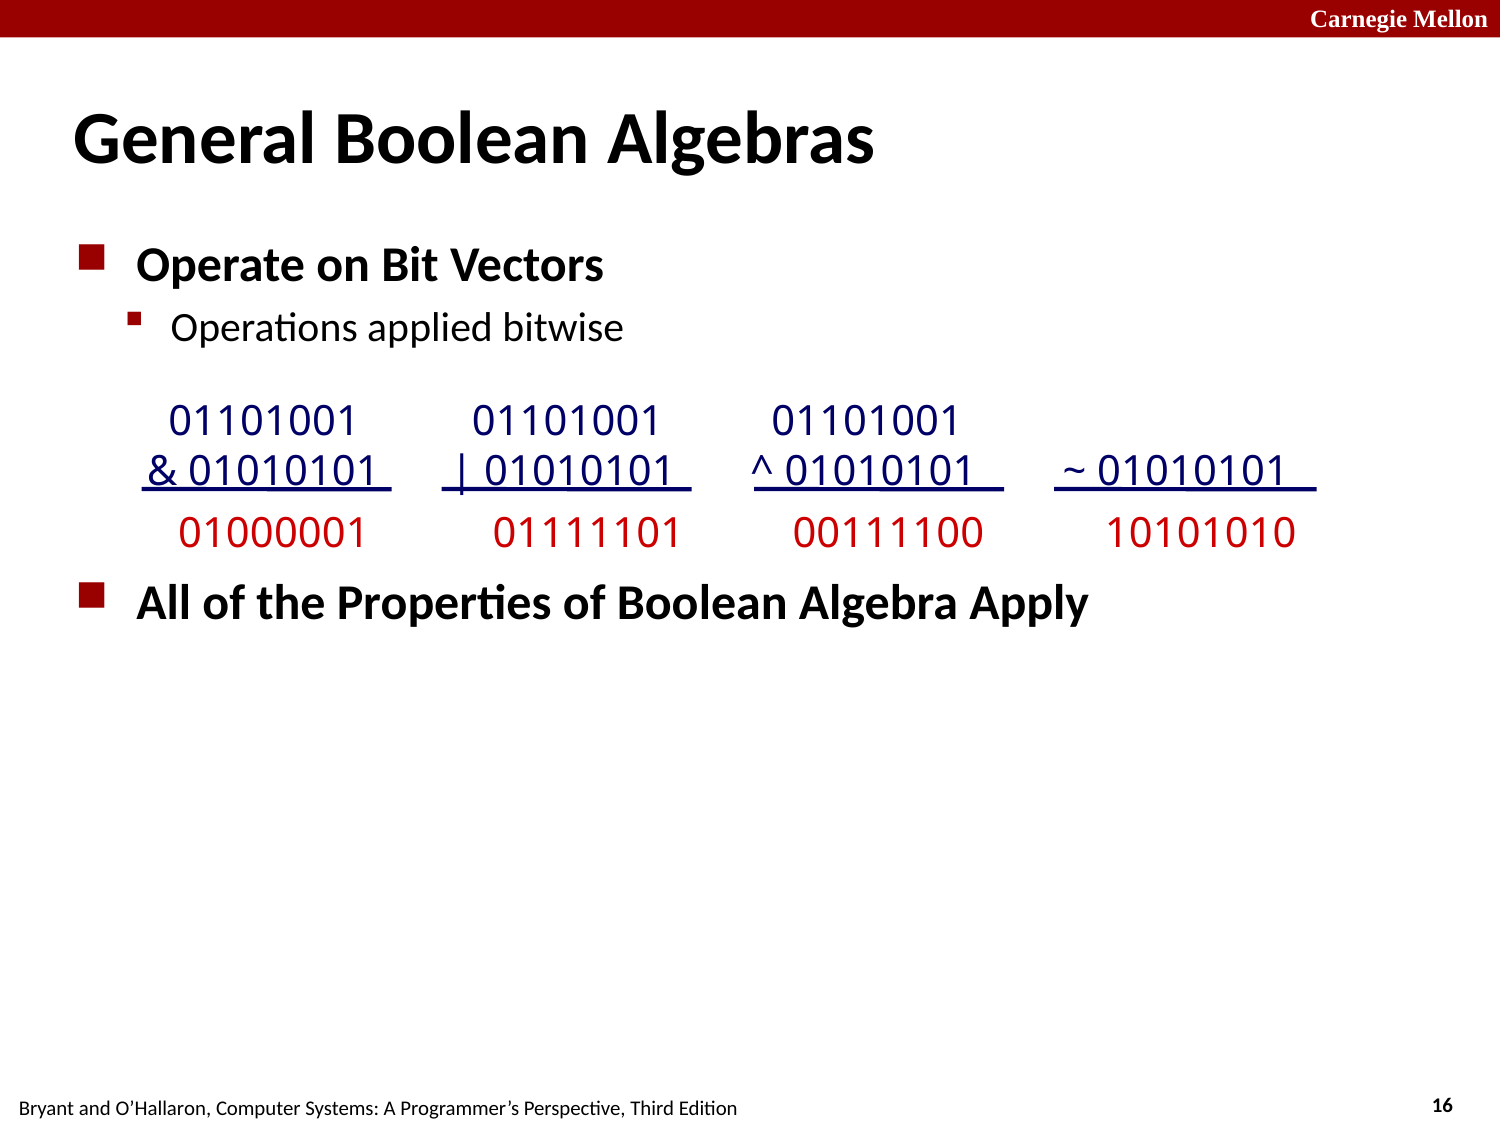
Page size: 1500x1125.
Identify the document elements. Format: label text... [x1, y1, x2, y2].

text_box 01000001 [148, 497, 386, 565]
text_box 10101010 [1096, 497, 1312, 565]
text_box 01101001 | 01010101 01111101 [442, 490, 692, 553]
list Operate on Bit Vectors Operations applied bitwise All of the Properties of Boolean Algebra Apply [64, 223, 1361, 1040]
text_box 01101001 & 01010101 01000001 [138, 385, 396, 553]
title General Boolean Algebras [58, 71, 1305, 197]
text_box ~ 01010101 10101010 [1054, 385, 1305, 489]
text_box 01101001 ^ 01010101 00111100 [741, 385, 992, 553]
text_box 00111100 [784, 497, 1000, 565]
text_box 01101001 | 01010101 01111101 [442, 385, 692, 489]
text_box 01111101 [484, 497, 700, 565]
text_box ~ 01010101 10101010 [1054, 490, 1305, 553]
